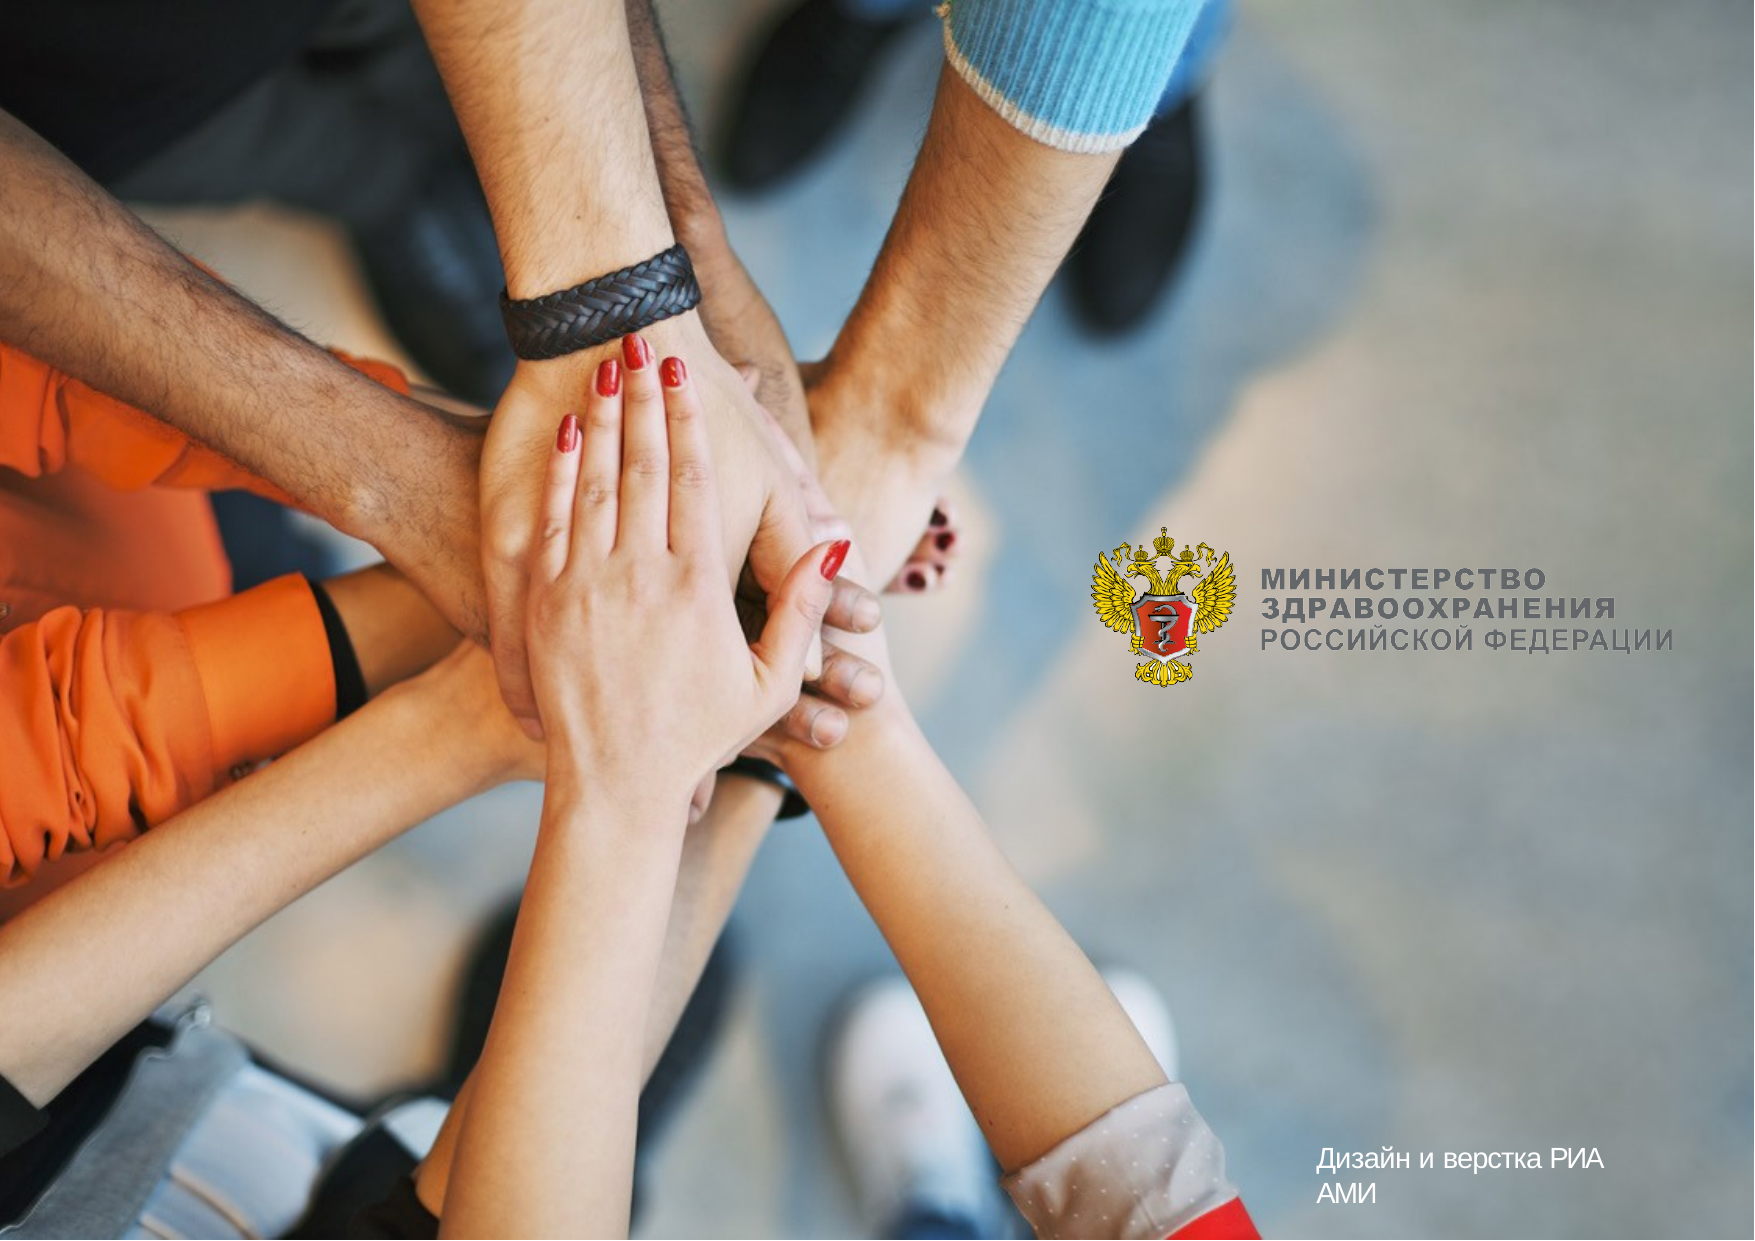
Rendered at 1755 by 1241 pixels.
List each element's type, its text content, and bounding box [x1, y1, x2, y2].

text_box [1163, 607, 1175, 614]
text_box [1131, 618, 1197, 652]
text_box [1261, 568, 1672, 654]
picture [0, 0, 1754, 1240]
text_box [1130, 594, 1198, 663]
text_box [1090, 527, 1237, 688]
text_box Дизайн и верстка РИА АМИ [1314, 1139, 1669, 1210]
